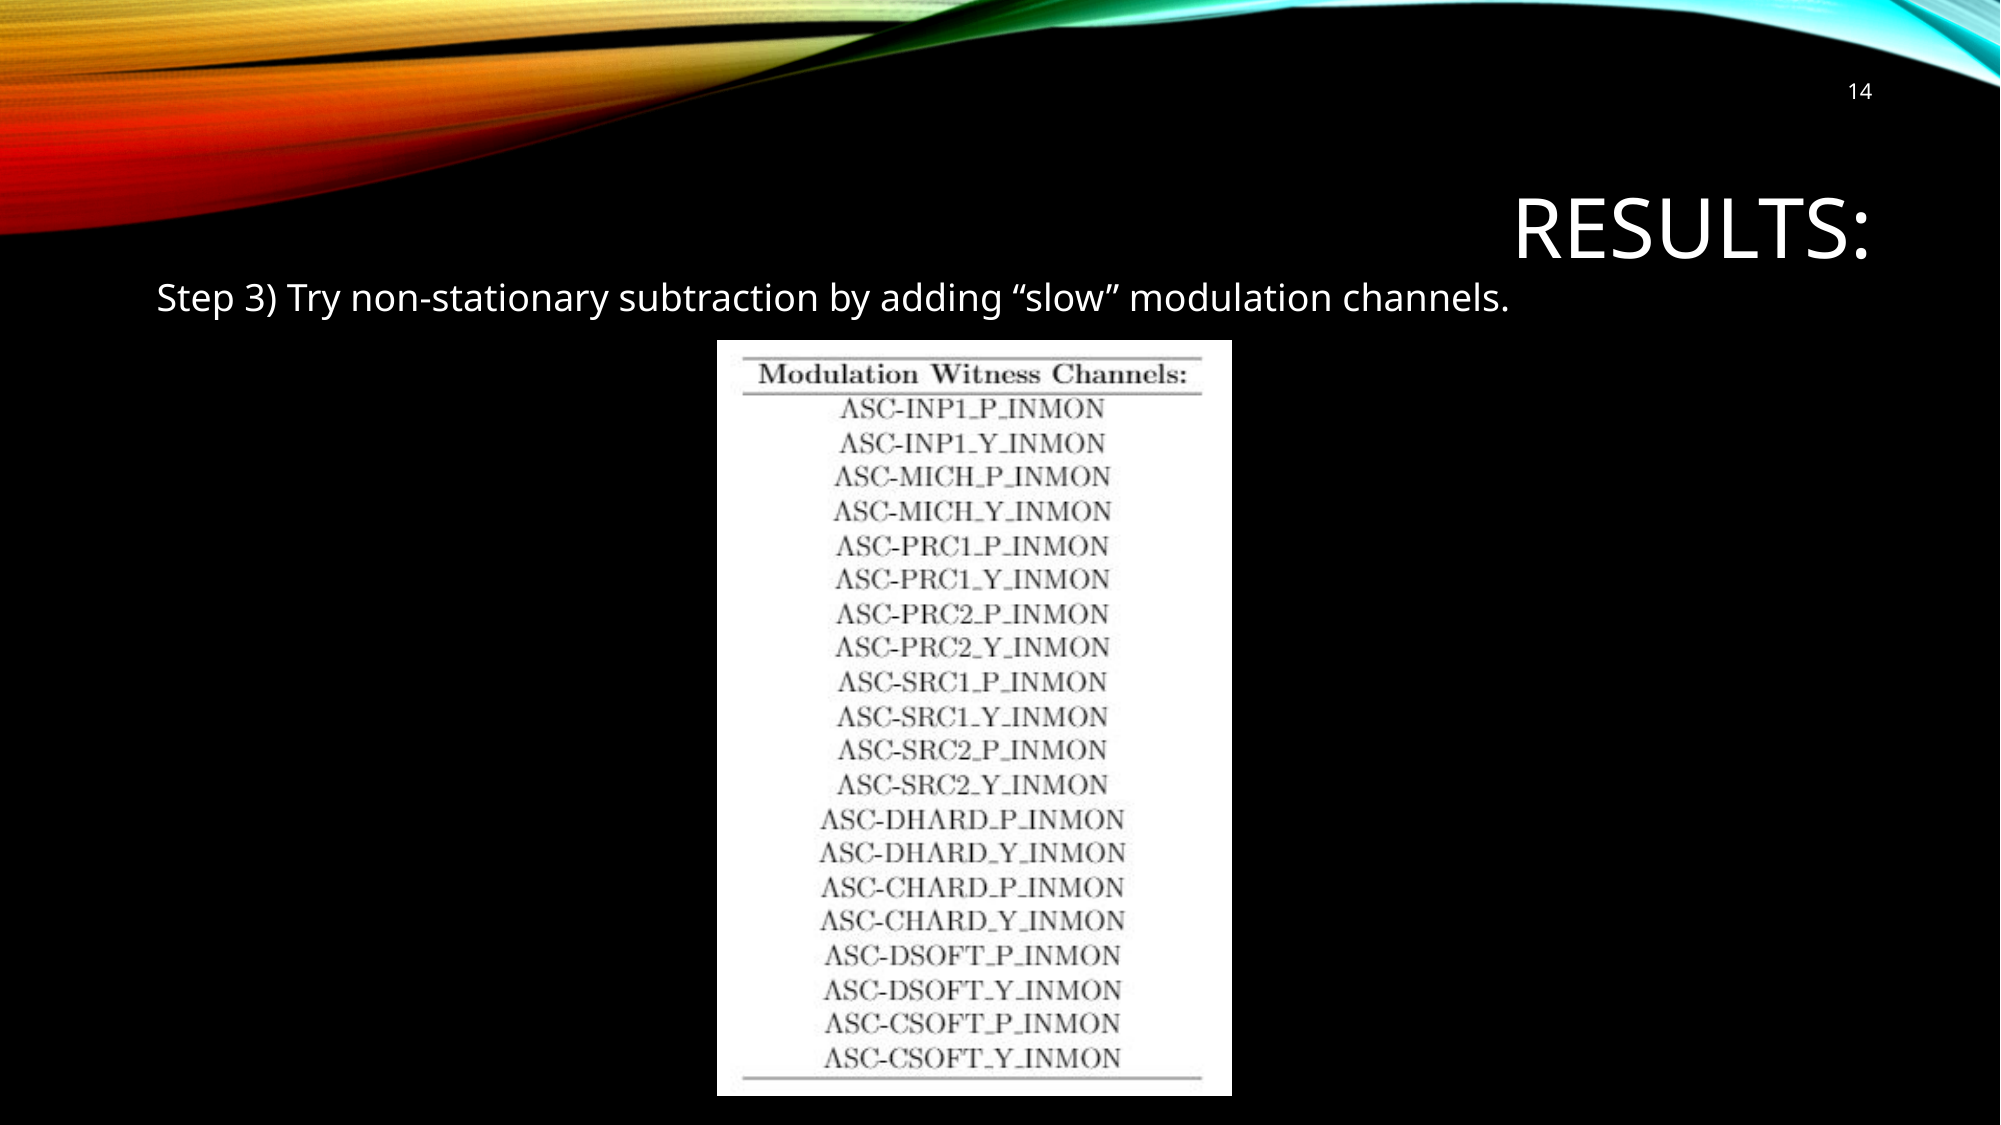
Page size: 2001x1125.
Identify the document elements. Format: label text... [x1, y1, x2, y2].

slide_number 14 [1437, 62, 1888, 123]
title Results: [474, 125, 1888, 338]
picture [716, 340, 1233, 1096]
text_box Step 3) Try non-stationary subtraction by adding “slow” modulation channels. [141, 266, 1527, 327]
picture [0, 0, 2000, 237]
